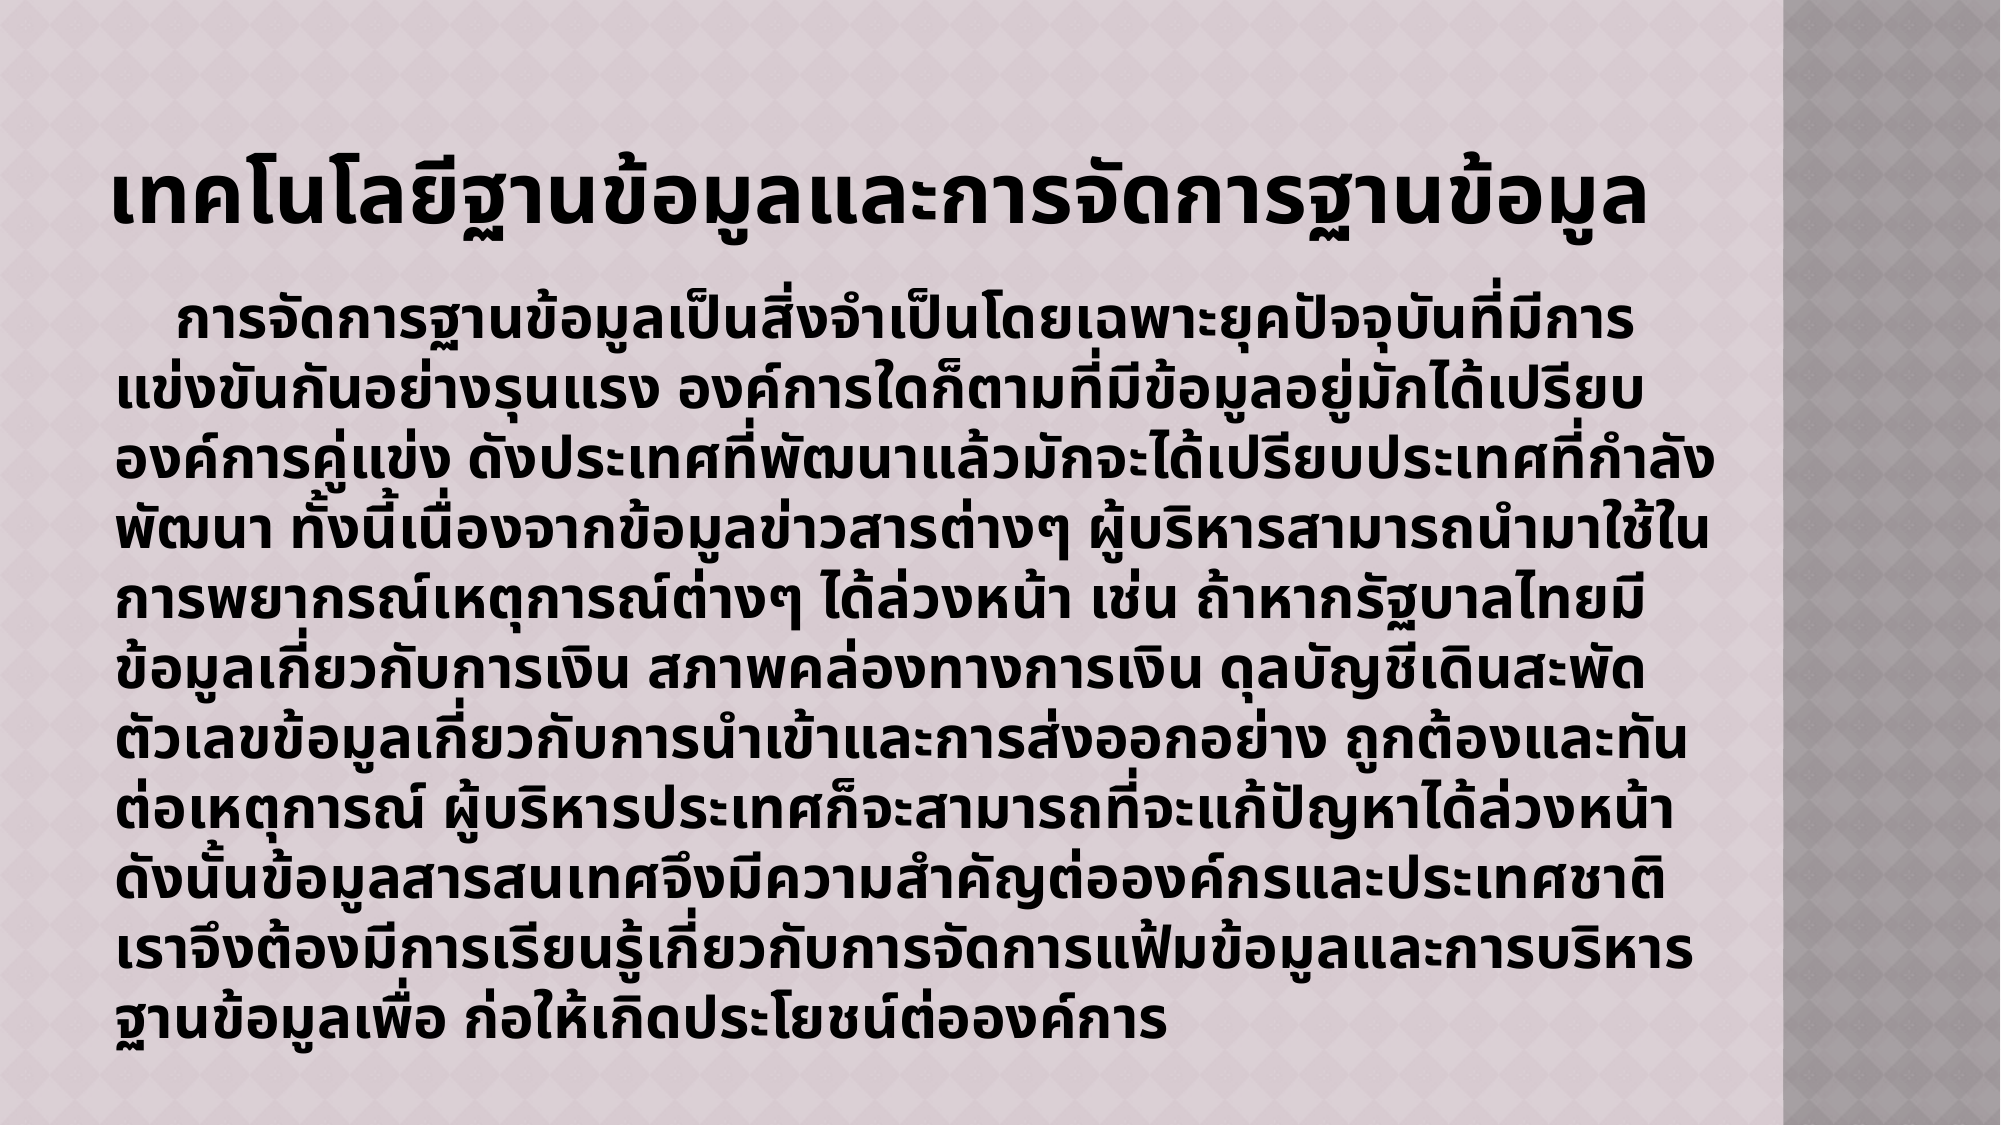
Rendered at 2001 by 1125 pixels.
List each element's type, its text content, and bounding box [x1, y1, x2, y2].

title เทคโนโลยีฐานข้อมูลและการจัดการฐานข้อมูล [99, 52, 1684, 240]
text_box การจัดการฐานข้อมูลเป็นสิ่งจำเป็นโดยเฉพาะยุคปัจจุบันที่มีการแข่งขันกันอย่างรุนแรง องค์การใดก็ตามที่มีข้อมูลอยู่มักได้เปรียบองค์การคู่แข่ง ดังประเทศที่พัฒนาแล้วมักจะได้เปรียบประเทศที่กำลังพัฒนา ทั้งนี้เนื่องจากข้อมูลข่าวสารต่างๆ ผู้บริหารสามารถนำมาใช้ในการพยากรณ์เหตุการณ์ต่างๆ ได้ล่วงหน้า เช่น ถ้าหากรัฐบาลไทยมีข้อมูลเกี่ยวกับการเงิน สภาพคล่องทางการเงิน ดุลบัญชีเดินสะพัด ตัวเลขข้อมูลเกี่ยวกับการนำเข้าและการส่งออกอย่าง ถูกต้องและทันต่อเหตุการณ์ ผู้บริหารประเทศก็จะสามารถที่จะแก้ปัญหาได้ล่วงหน้า ดังนั้นข้อมูลสารสนเทศจึงมีความสำคัญต่อองค์กรและประเทศชาติเราจึงต้องมีการเรียนรู้เกี่ยวกับการจัดการแฟ้มข้อมูลและการบริหารฐานข้อมูลเพื่อ ก่อให้เกิดประโยชน์ต่อองค์การ [99, 272, 1742, 1058]
